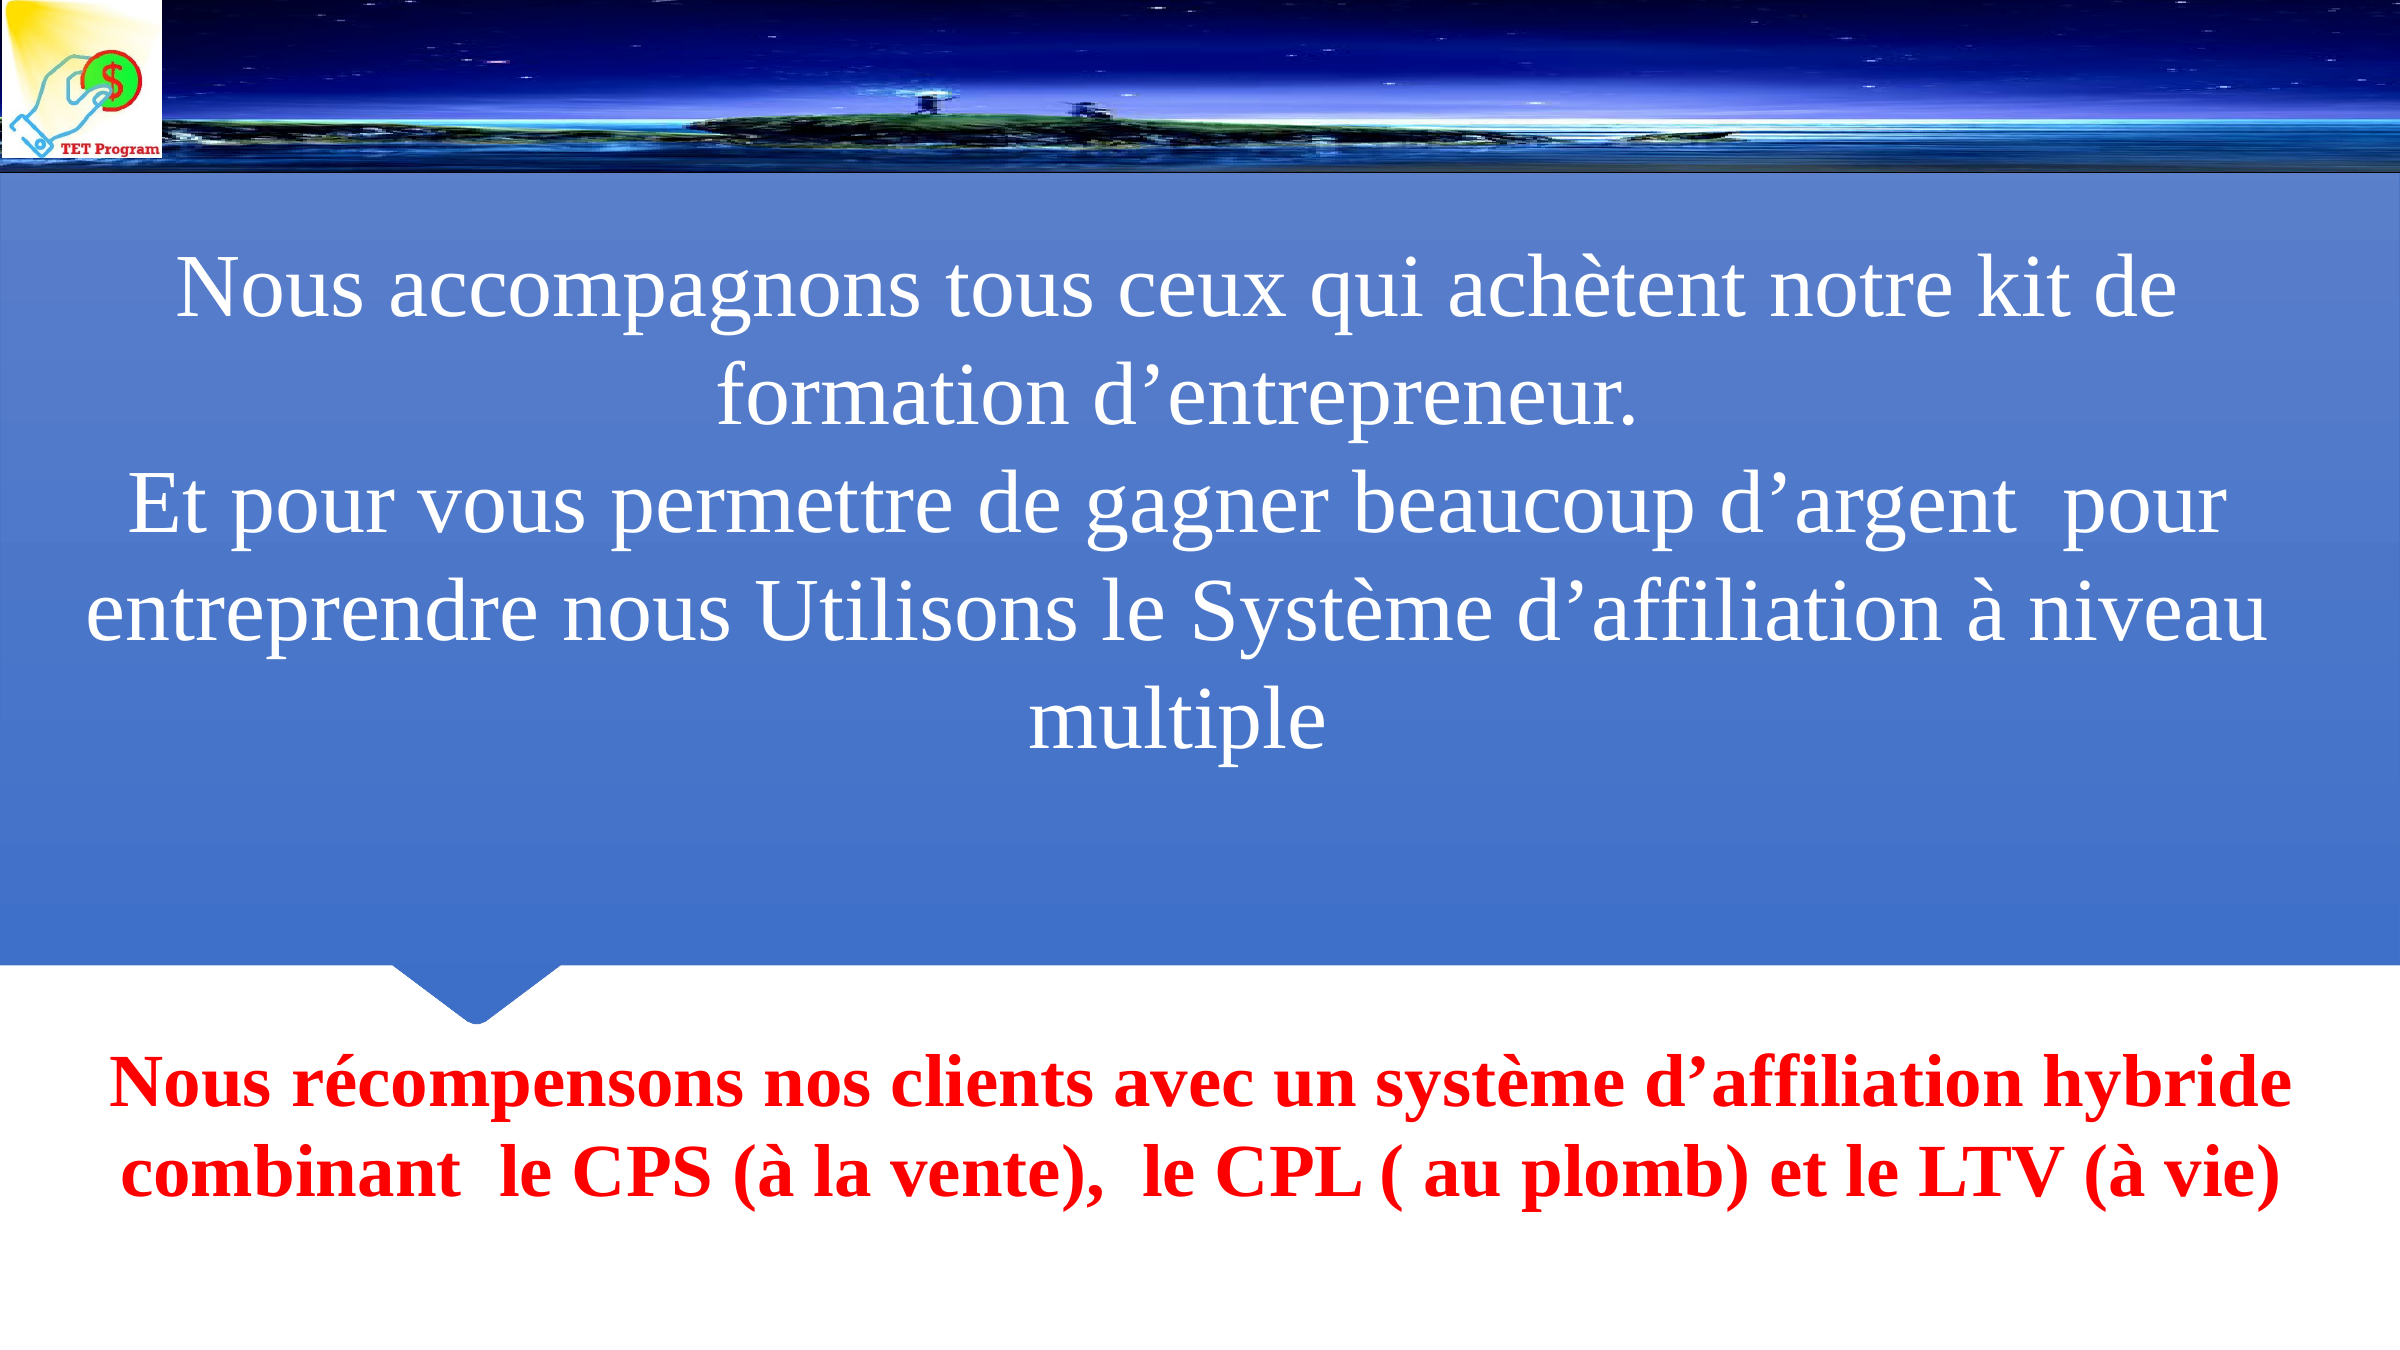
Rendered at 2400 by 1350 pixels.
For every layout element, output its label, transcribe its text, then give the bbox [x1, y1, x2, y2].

picture [0, 0, 2400, 173]
text_box Nous récompensons nos clients avec un système d’affiliation hybride combinant le CPS (à la vente), le CPL ( au plomb) et le LTV (à vie) [45, 1024, 2357, 1310]
title Nous accompagnons tous ceux qui achètent notre kit de formation d’entrepreneur. Et pour vous permettre de gagner beaucoup d’argent pour entreprendre nous Utilisons le Système d’affiliation à niveau multiple [0, 219, 2357, 792]
